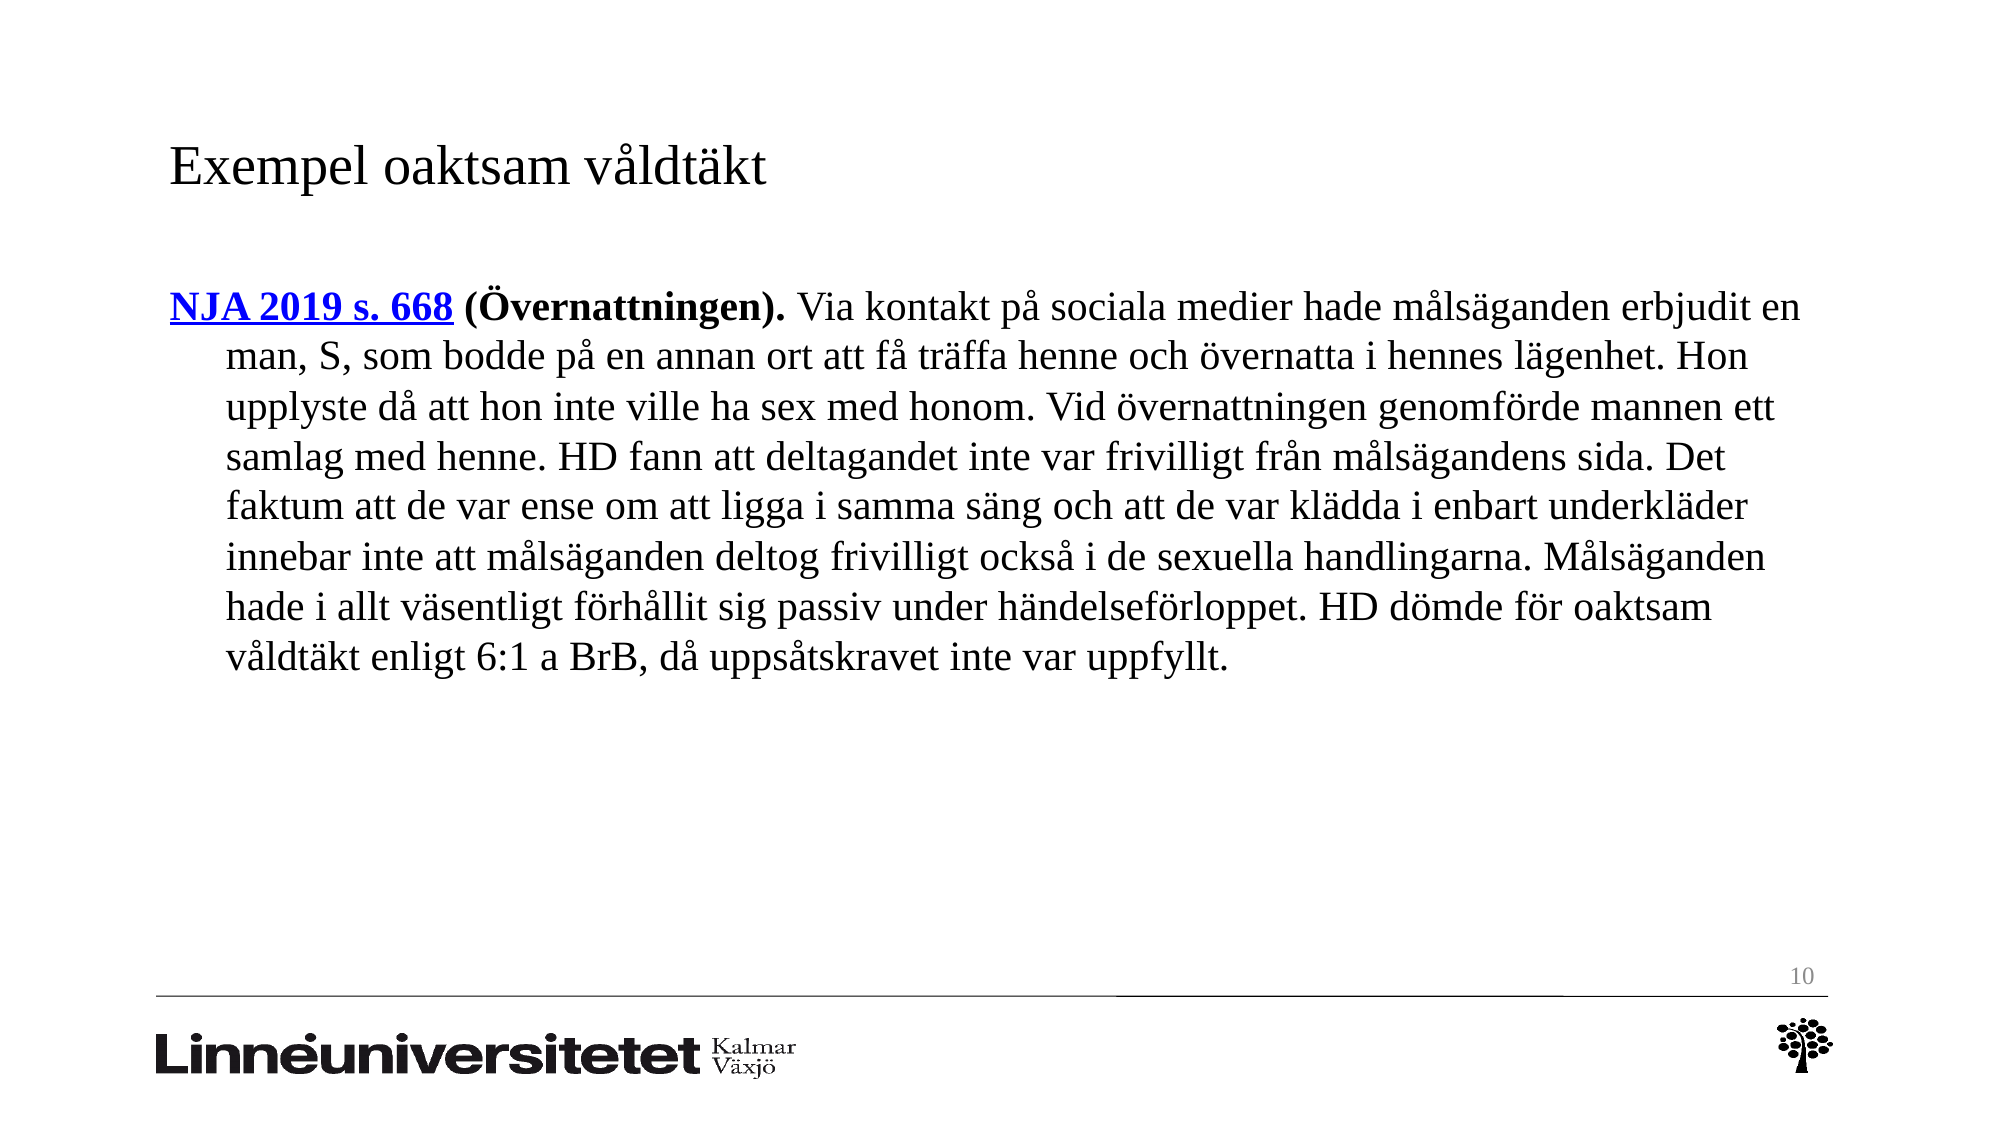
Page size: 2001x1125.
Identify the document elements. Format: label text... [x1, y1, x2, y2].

picture [1777, 1018, 1833, 1073]
list NJA 2019 s. 668 (Övernattningen). Via kontakt på sociala medier hade målsäganden erbjudit en man, S, som bodde på en annan ort att få träffa henne och övernatta i hennes lägenhet. Hon upplyste då att hon inte ville ha sex med honom. Vid övernattningen genomförde mannen ett samlag med henne. HD fann att deltagandet inte var frivilligt från målsägandens sida. Det faktum att de var ense om att ligga i samma säng och att de var klädda i enbart underkläder innebar inte att målsäganden deltog frivilligt också i de sexuella handlingarna. Målsäganden hade i allt väsentligt förhållit sig passiv under händelseförloppet. HD dömde för oaktsam våldtäkt enligt 6:1 a BrB, då uppsåtskravet inte var uppfyllt. [154, 270, 1830, 950]
slide_number 10 [1383, 951, 1830, 999]
title Exempel oaktsam våldtäkt [154, 132, 1827, 257]
picture [156, 1033, 796, 1079]
